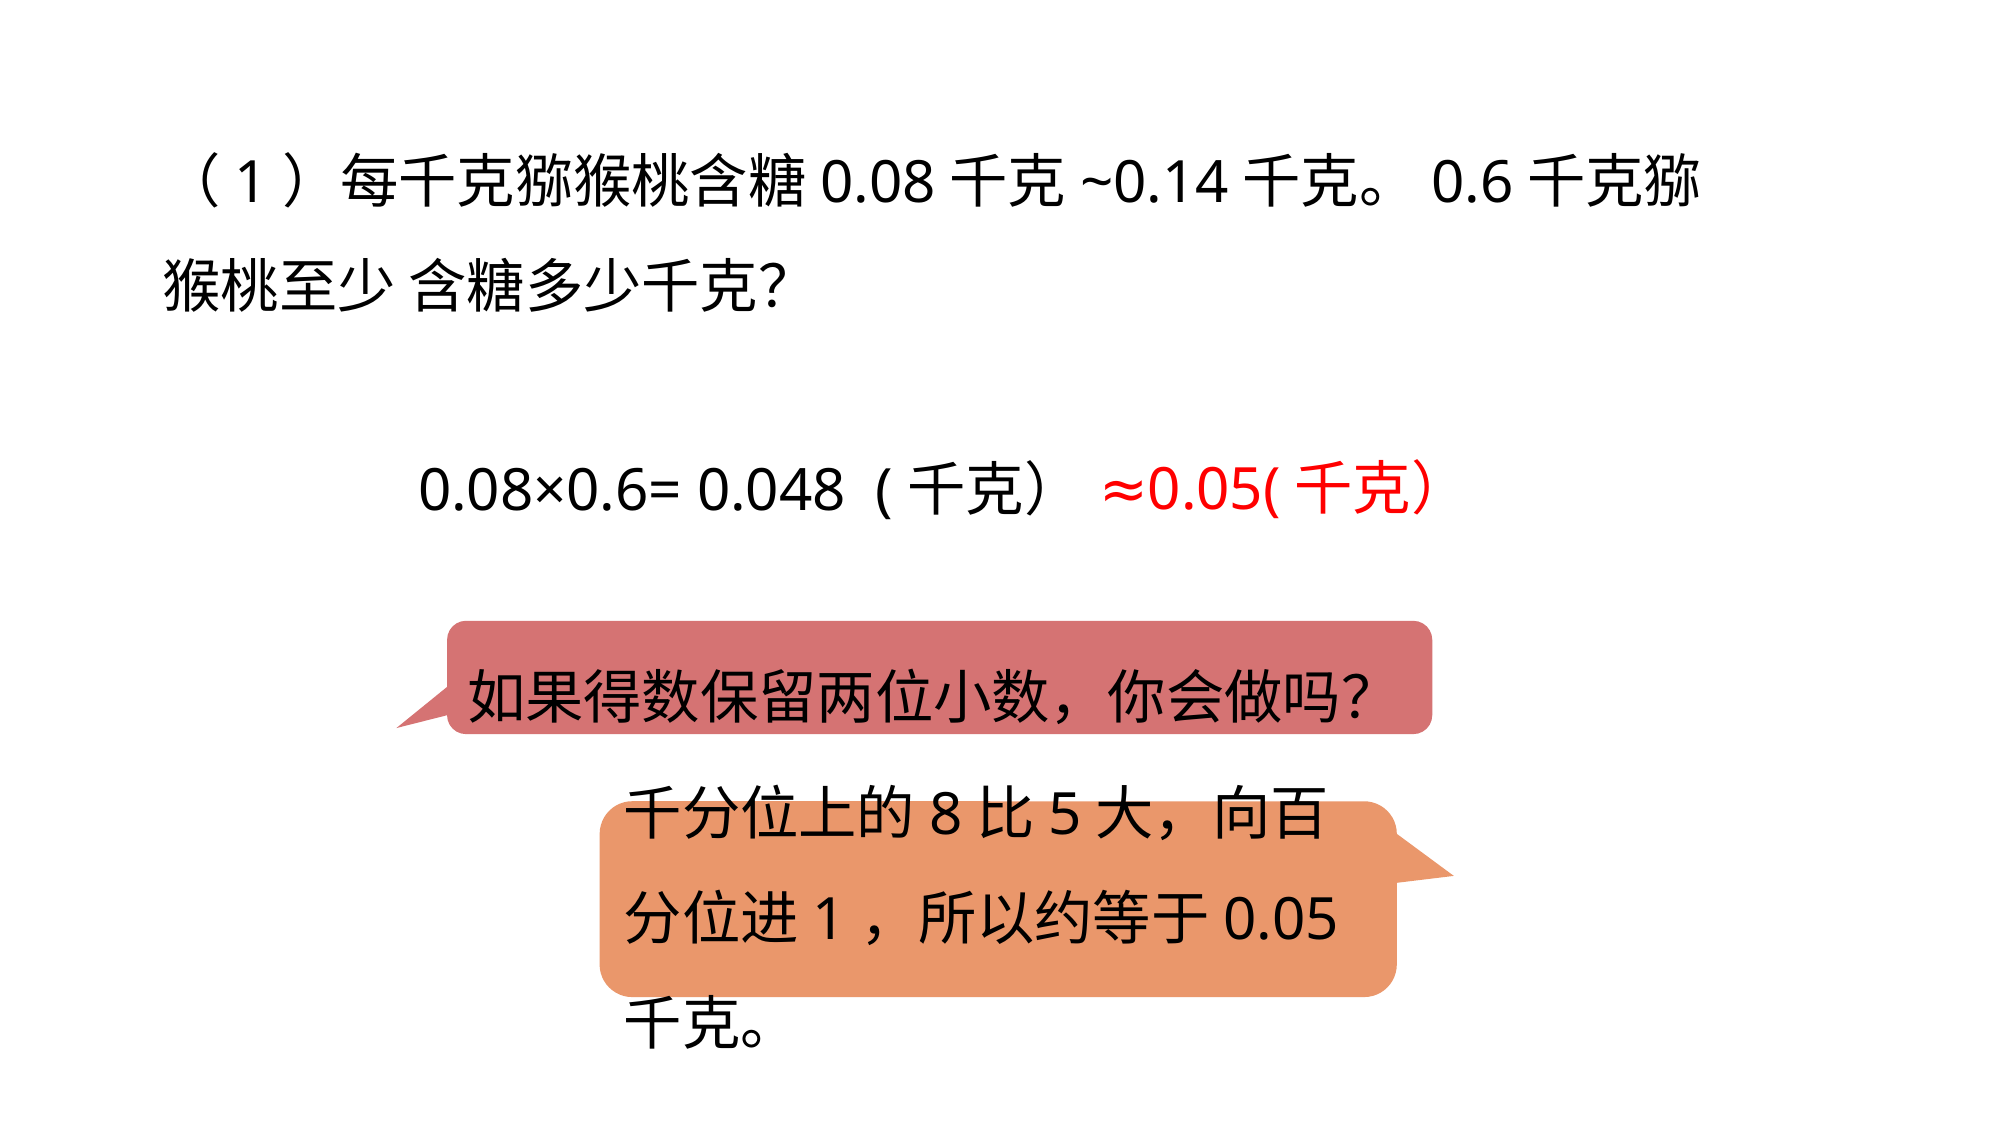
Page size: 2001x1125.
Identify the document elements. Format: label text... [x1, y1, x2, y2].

text_box 千分位上的8比5大，向百分位进1，所以约等于0.05千克。 [598, 800, 1457, 999]
text_box ≈0.05(千克） [1084, 408, 1532, 634]
text_box 0.08×0.6= 0.048 (千克） [403, 410, 1084, 530]
text_box （1）每千克猕猴桃含糖0.08千克~0.14千克。0.6千克猕猴桃至少 含糖多少千克？ [147, 101, 1746, 327]
text_box 如果得数保留两位小数，你会做吗？ [395, 619, 1434, 736]
